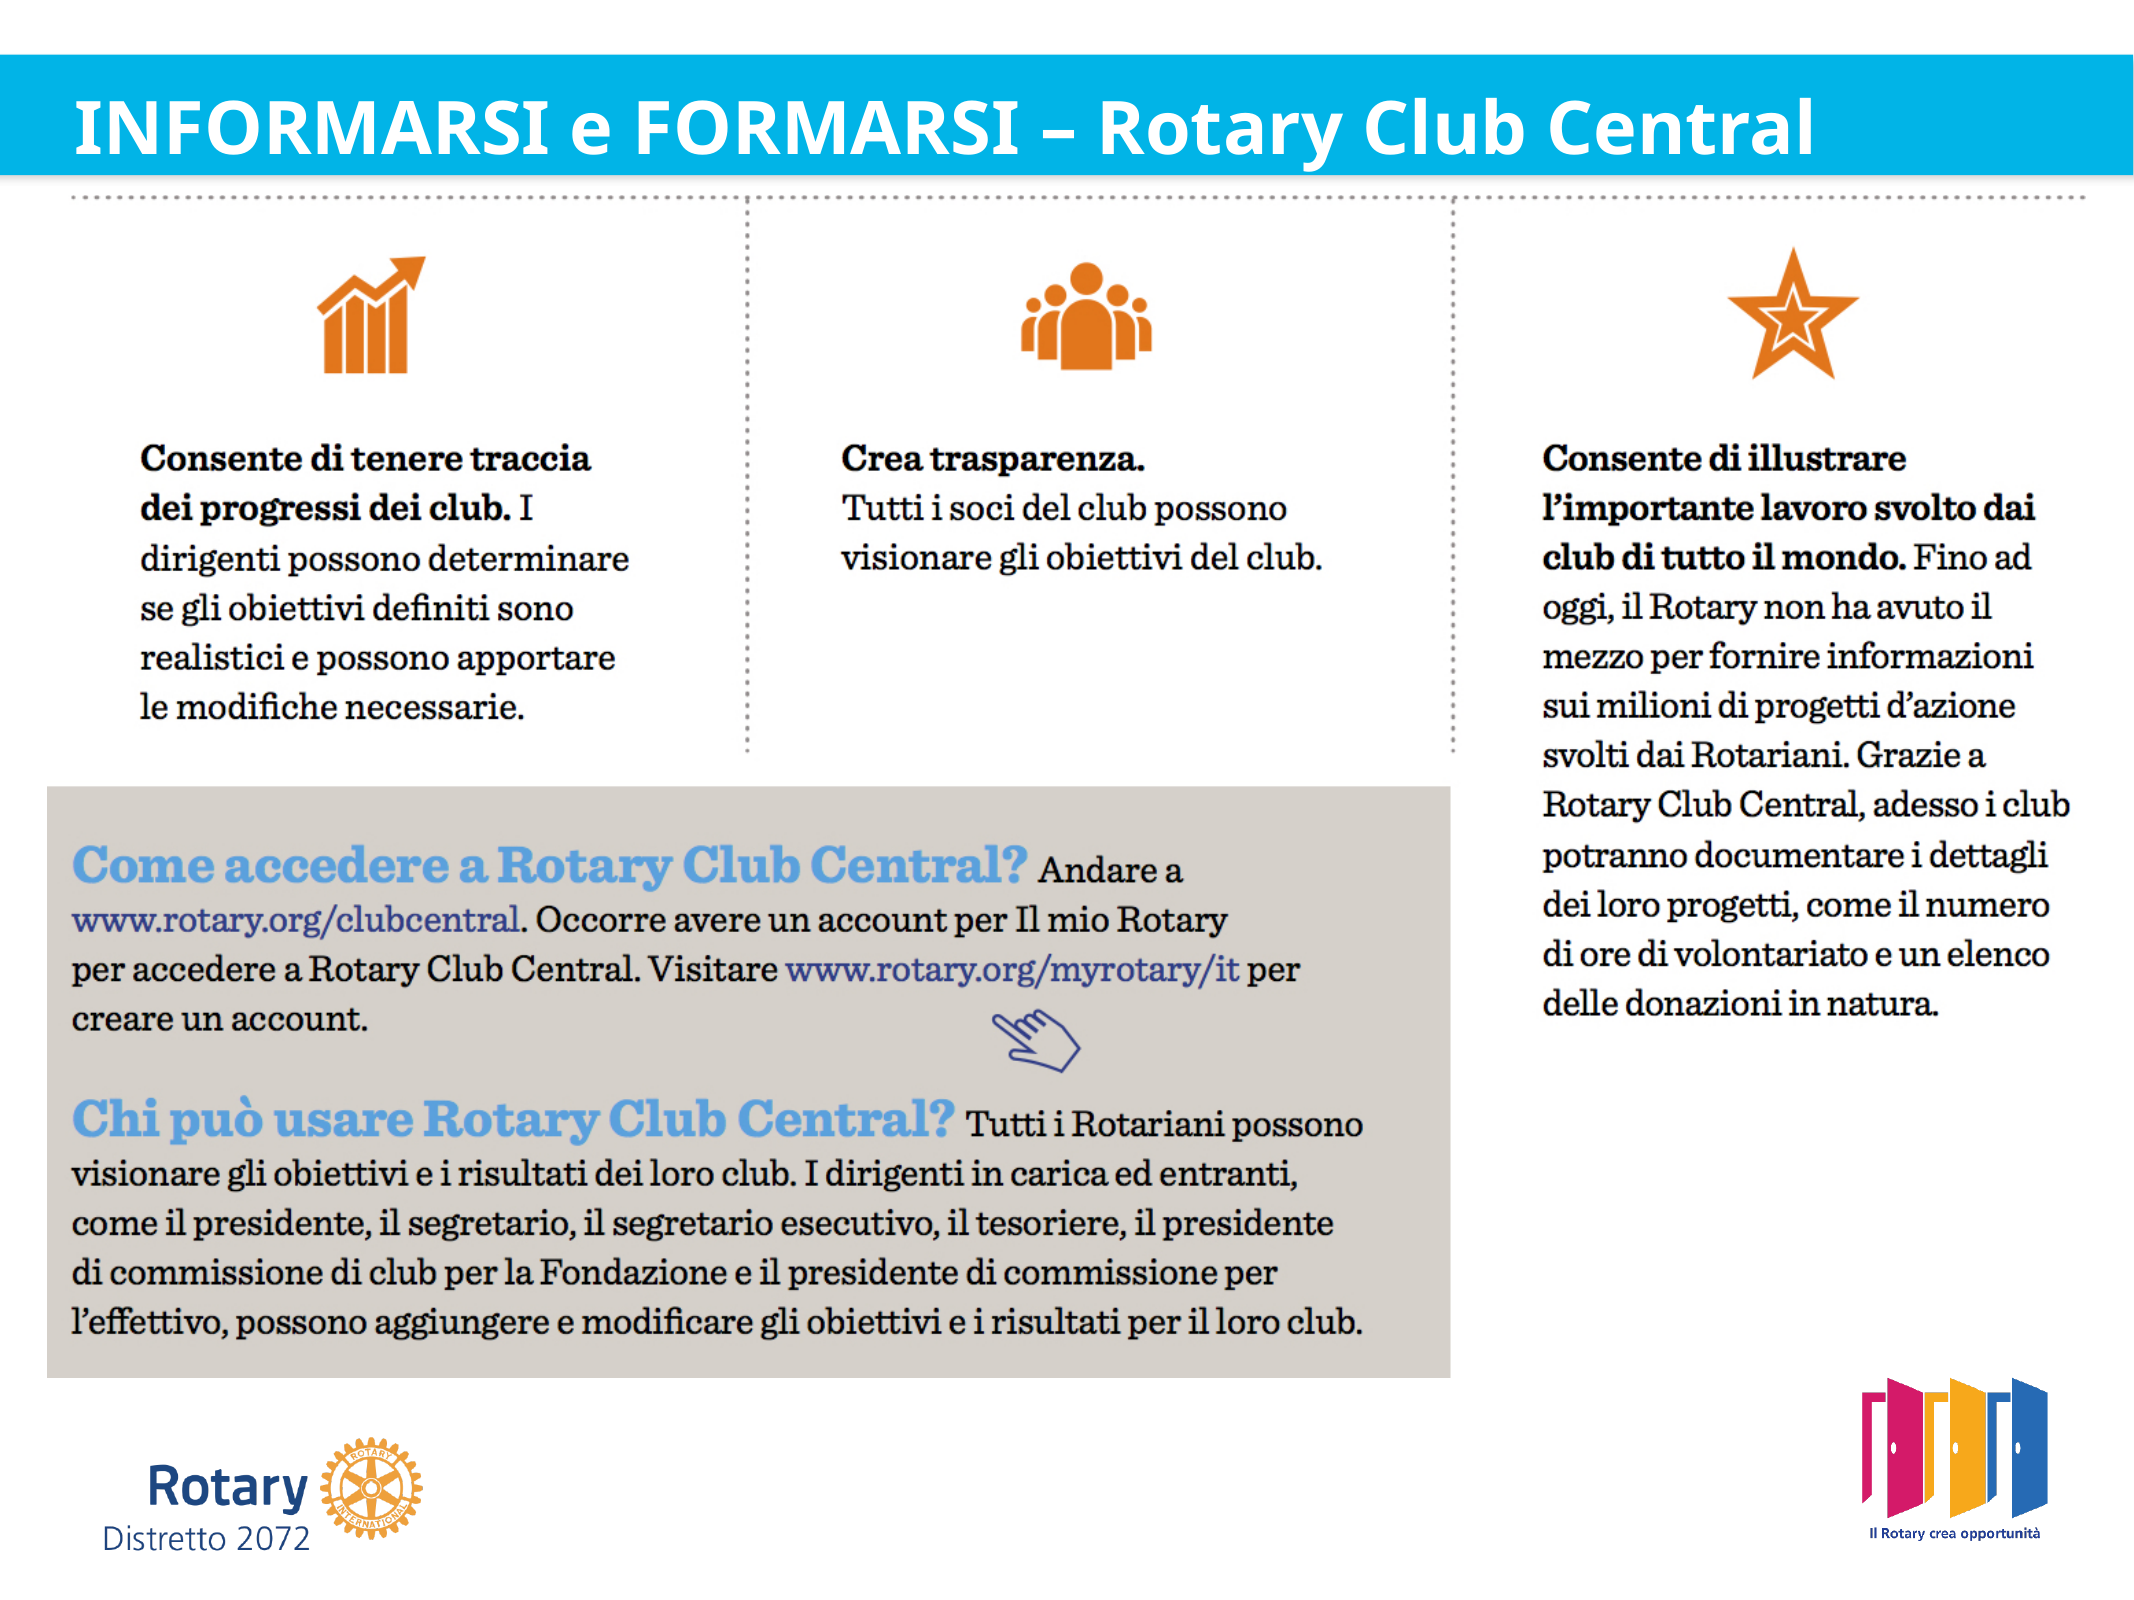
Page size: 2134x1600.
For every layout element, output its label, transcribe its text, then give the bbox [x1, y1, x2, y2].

text_box [0, 54, 2134, 176]
picture [92, 1429, 430, 1569]
title INFORMARSI e FORMARSI – Rotary Club Central [74, 74, 2134, 176]
picture [47, 194, 2087, 1542]
